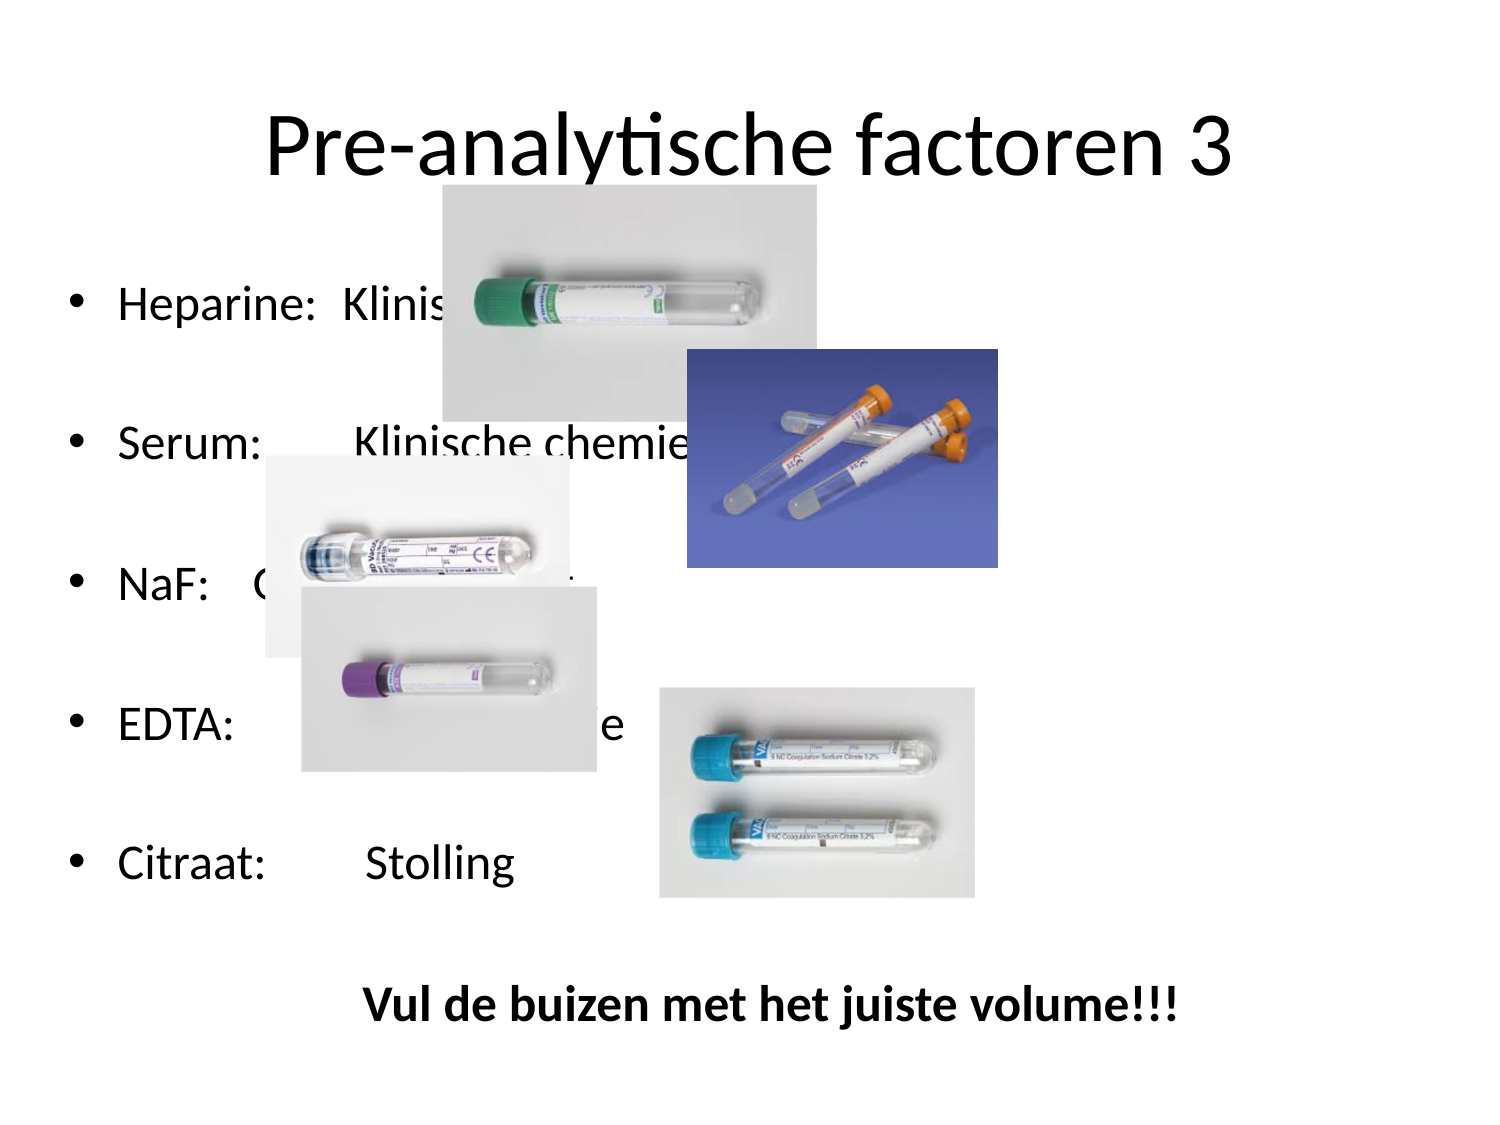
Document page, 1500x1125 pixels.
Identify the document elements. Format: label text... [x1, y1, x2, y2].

list Heparine: Klinische chemie Serum: Klinische chemie NaF: Glucose, lactaat EDTA: Hematologie Citraat: Stolling Vul de buizen met het juiste volume!!! [53, 262, 1425, 1047]
picture [266, 115, 998, 827]
title Pre-analytische factoren 3 [75, 45, 1425, 233]
picture [660, 634, 974, 951]
